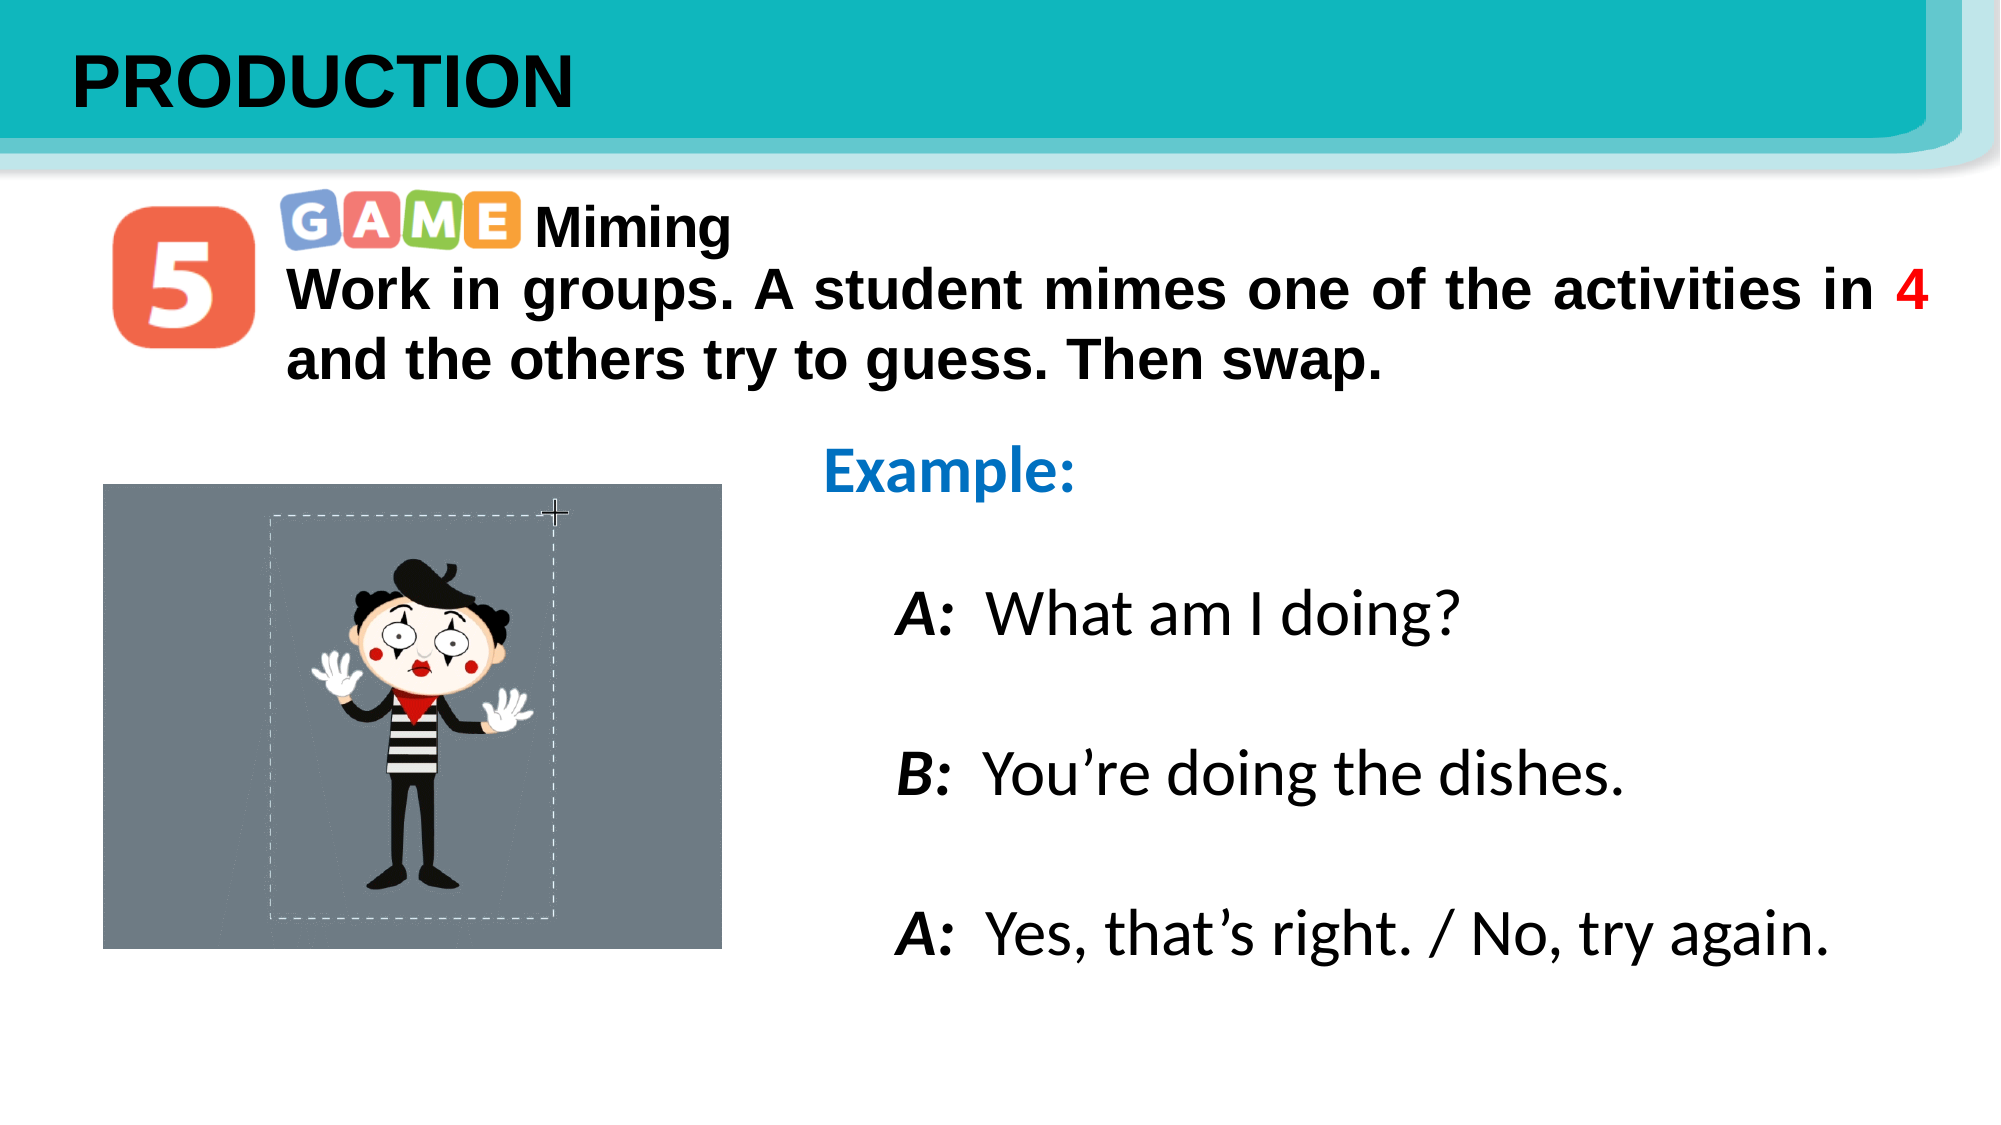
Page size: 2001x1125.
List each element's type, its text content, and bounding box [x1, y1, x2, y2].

text_box A: What am I doing? B: You’re doing the dishes. A: Yes, that’s right. / No, try again. [882, 481, 1897, 977]
text_box Example: [808, 418, 1092, 513]
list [103, 484, 722, 949]
text_box Miming [519, 189, 772, 267]
picture [0, 0, 2000, 355]
text_box Work in groups. A student mimes one of the activities in 4 and the others try to guess. Then swap. [271, 243, 1944, 399]
